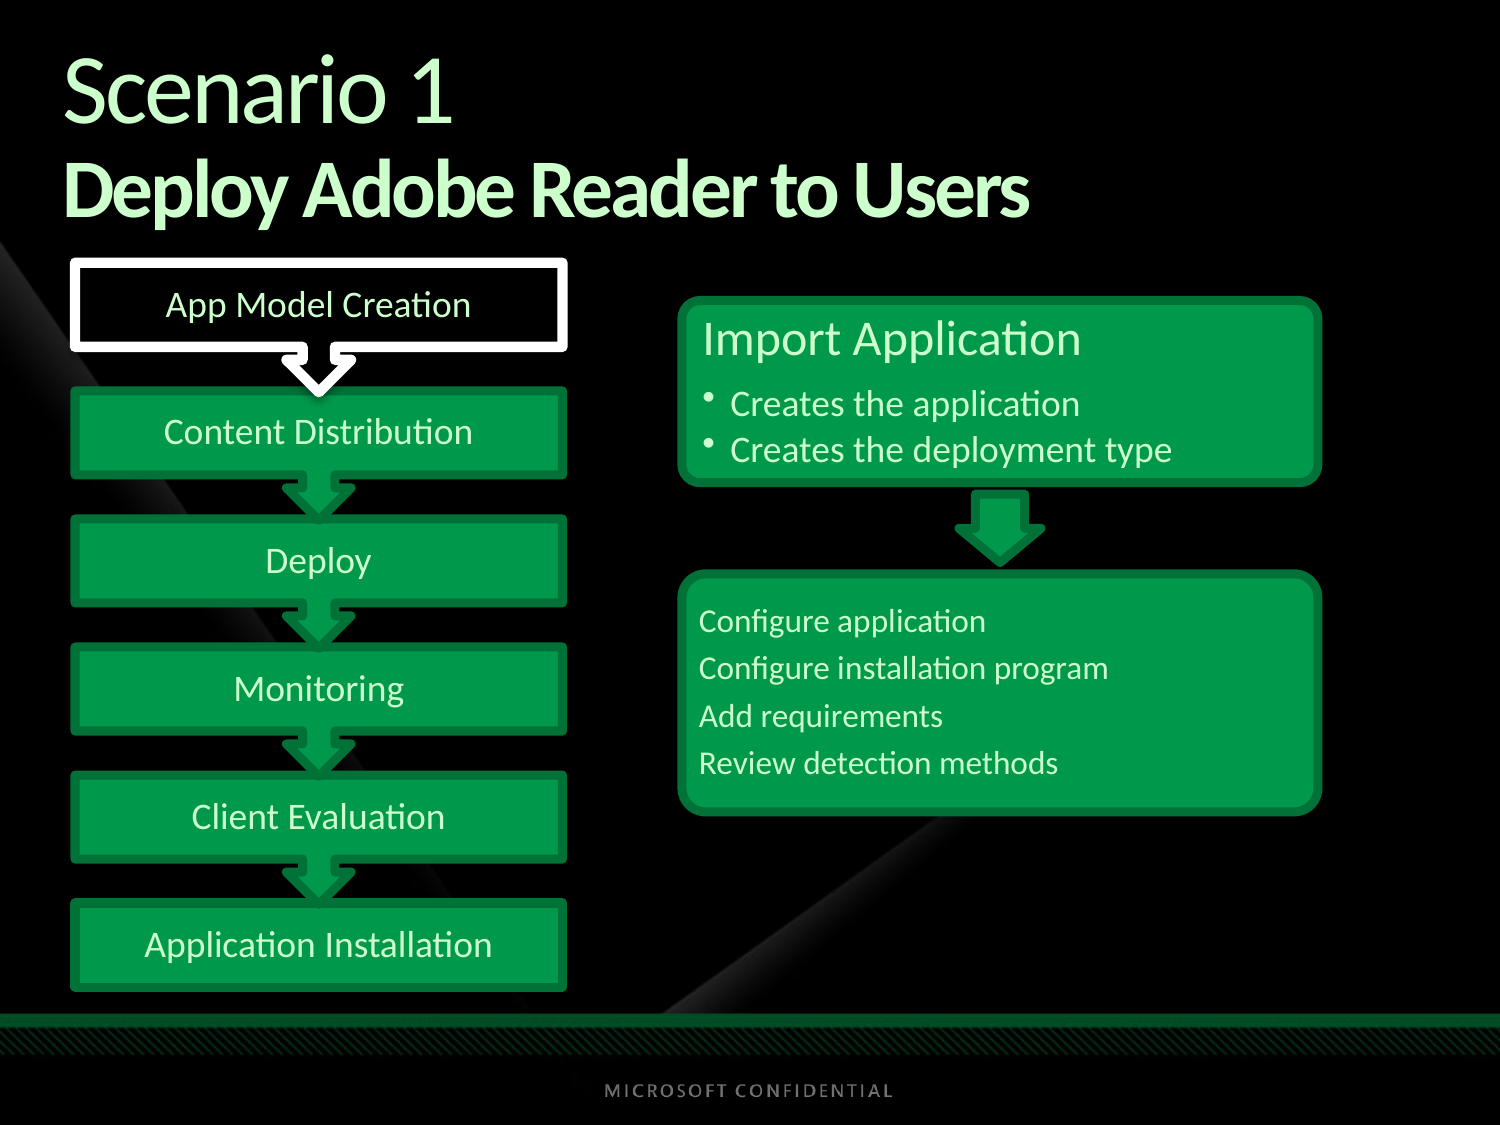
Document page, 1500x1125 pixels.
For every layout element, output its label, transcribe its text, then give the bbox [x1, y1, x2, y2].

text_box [674, 299, 1326, 813]
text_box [74, 262, 563, 988]
picture [0, 0, 1500, 1125]
title Scenario 1 Deploy Adobe Reader to Users [62, 37, 1438, 238]
